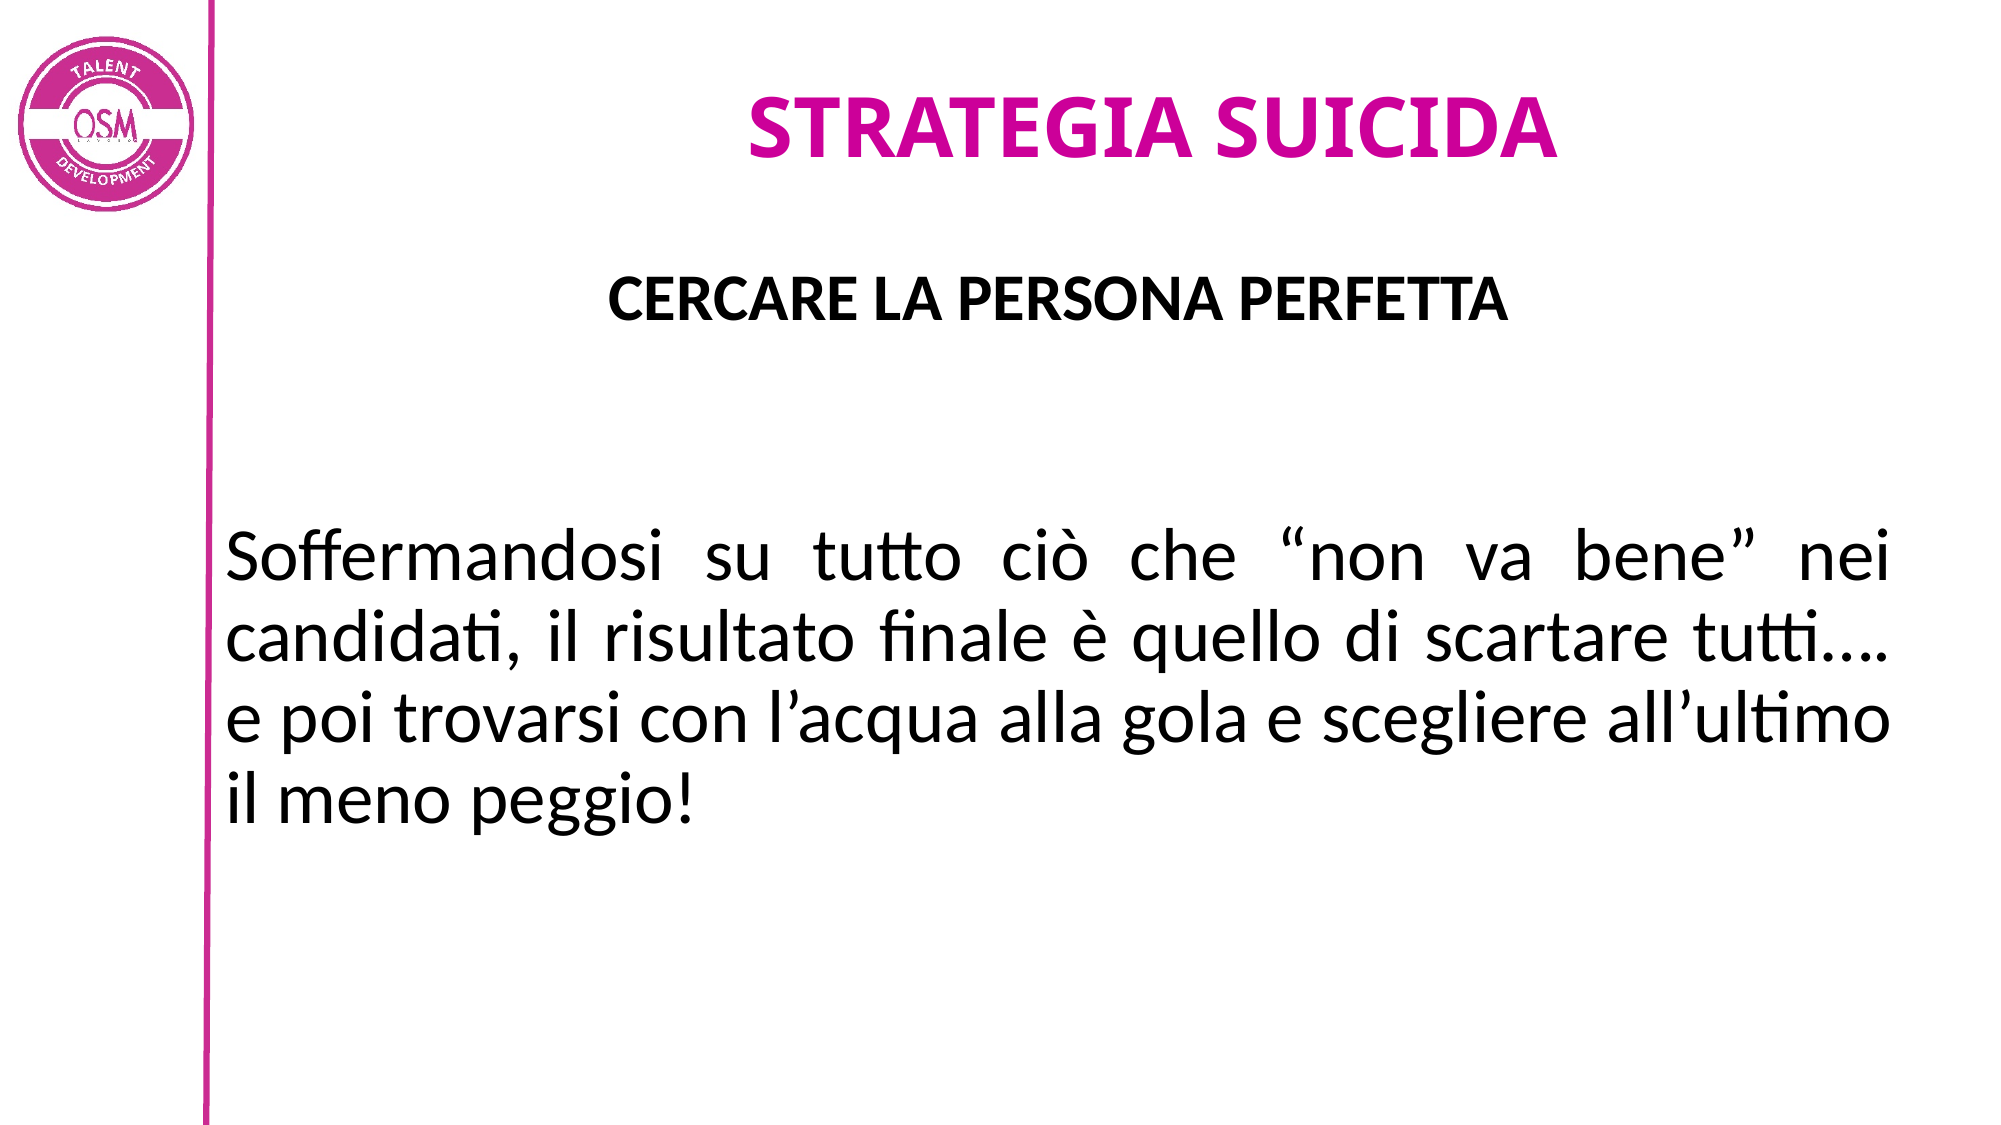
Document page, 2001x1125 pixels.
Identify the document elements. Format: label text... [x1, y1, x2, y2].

list CERCARE LA PERSONA PERFETTA Soffermandosi su tutto ciò che “non va bene” nei candidati, il risultato finale è quello di scartare tutti…. e poi trovarsi con l’acqua alla gola e scegliere all’ultimo il meno peggio! [225, 262, 1894, 1005]
title STRATEGIA SUICIDA [528, 31, 1779, 231]
picture [9, 30, 200, 220]
